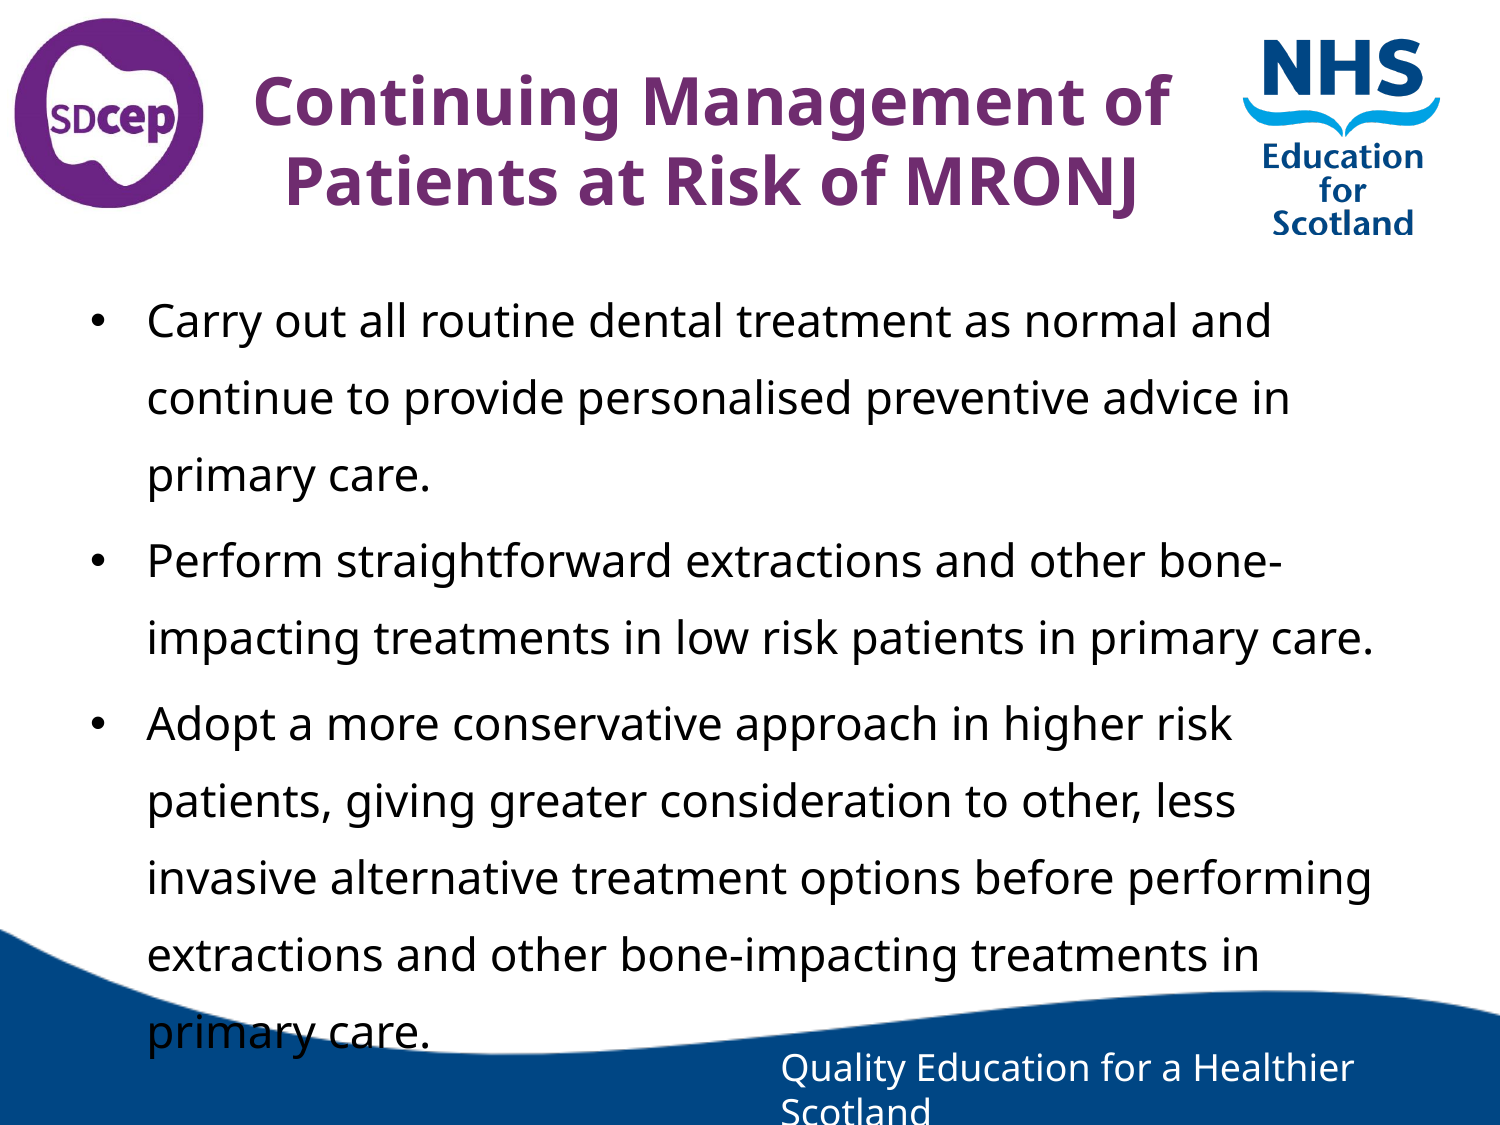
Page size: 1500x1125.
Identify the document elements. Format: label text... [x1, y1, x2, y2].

picture [7, 12, 215, 216]
title Continuing Management of Patients at Risk of MRONJ [219, 45, 1205, 233]
list Carry out all routine dental treatment as normal and continue to provide personalised preventive advice in primary care. Perform straightforward extractions and other bone-impacting treatments in low risk patients in primary care. Adopt a more conservative approach in higher risk patients, giving greater consideration to other, less invasive alternative treatment options before performing extractions and other bone-impacting treatments in primary care. [75, 262, 1425, 1005]
